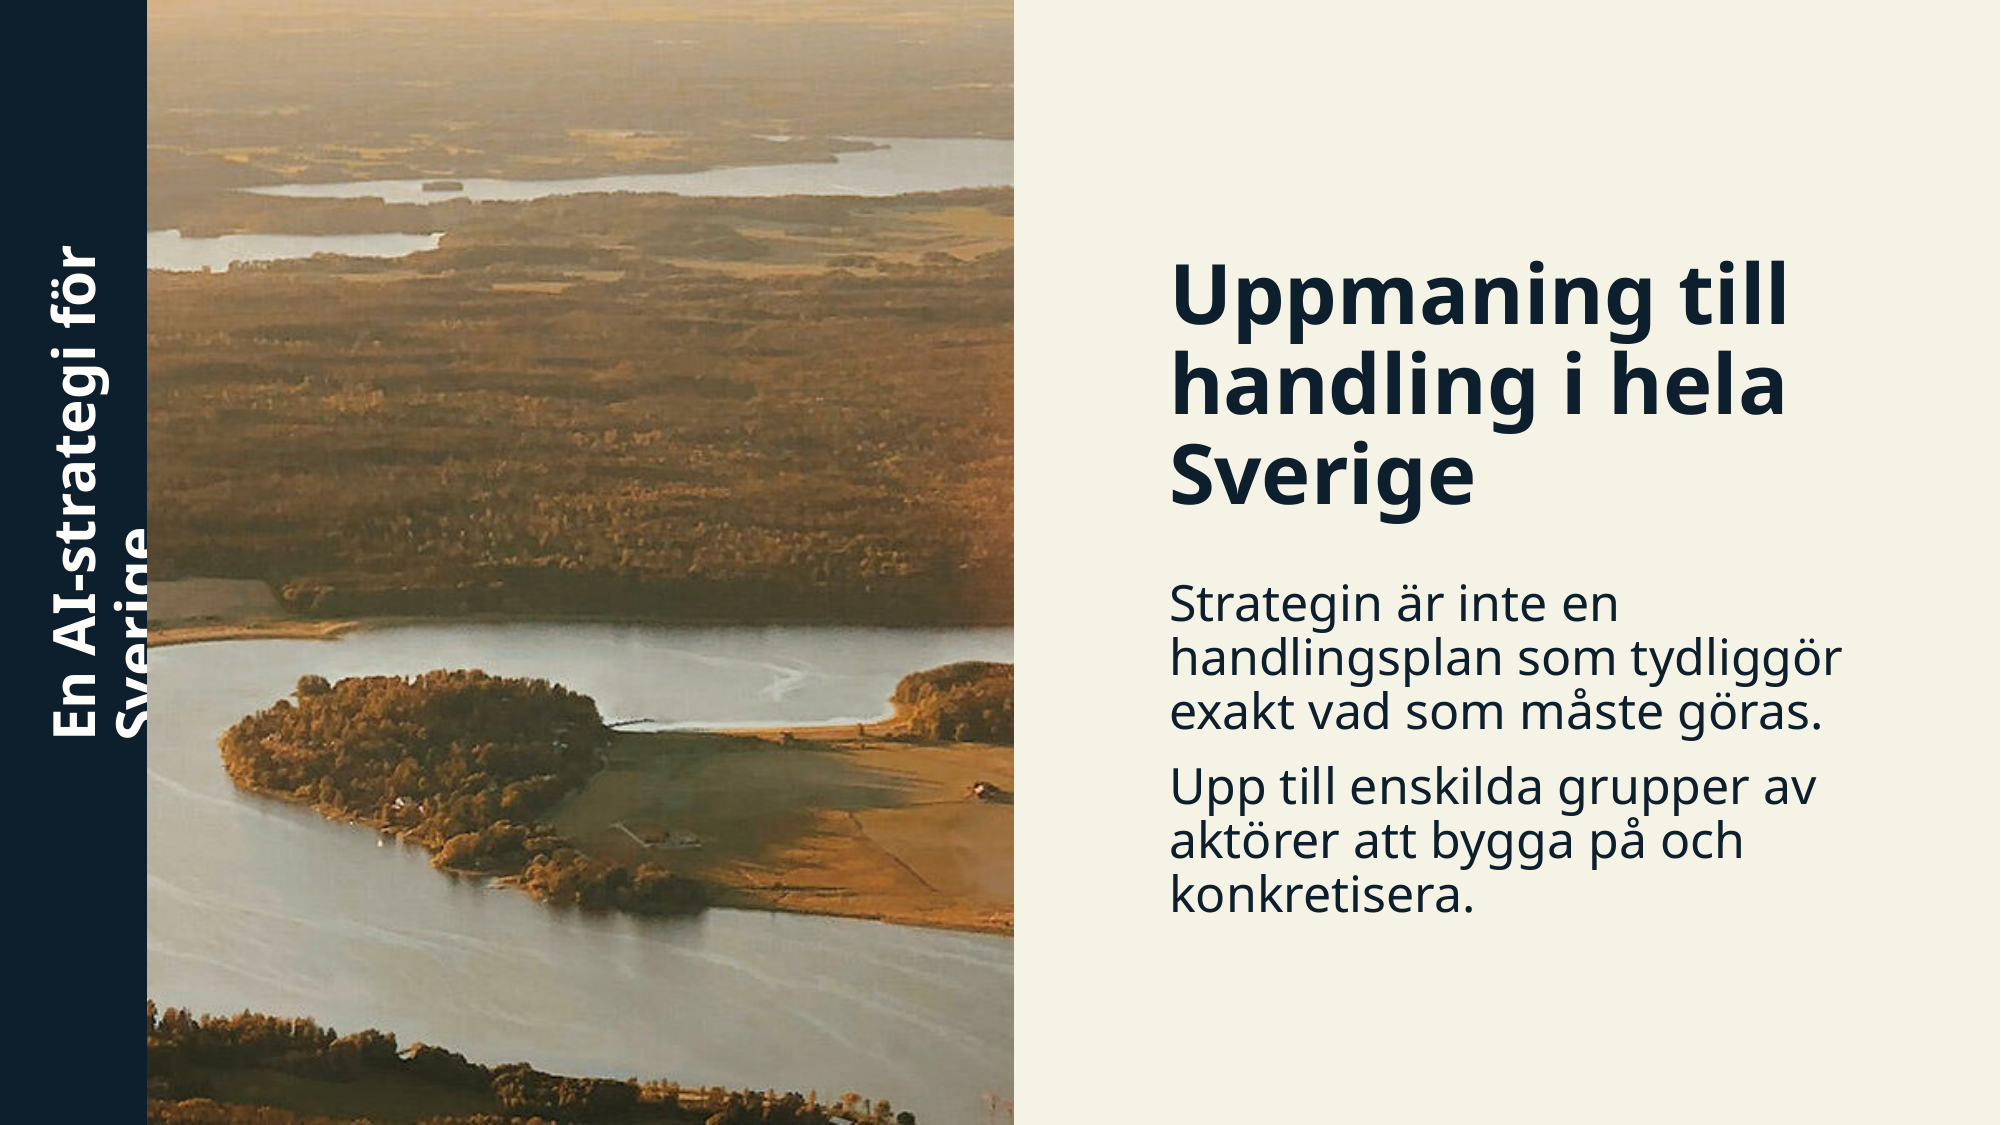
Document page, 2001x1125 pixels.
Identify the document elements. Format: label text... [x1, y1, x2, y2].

list Uppmaning till handling i hela Sverige [1154, 293, 1880, 530]
list Strategin är inte en handlingsplan som tydliggör exakt vad som måste göras. Upp till enskilda grupper av aktörer att bygga på och konkretisera. [1154, 570, 1880, 990]
picture [147, 0, 1014, 1125]
